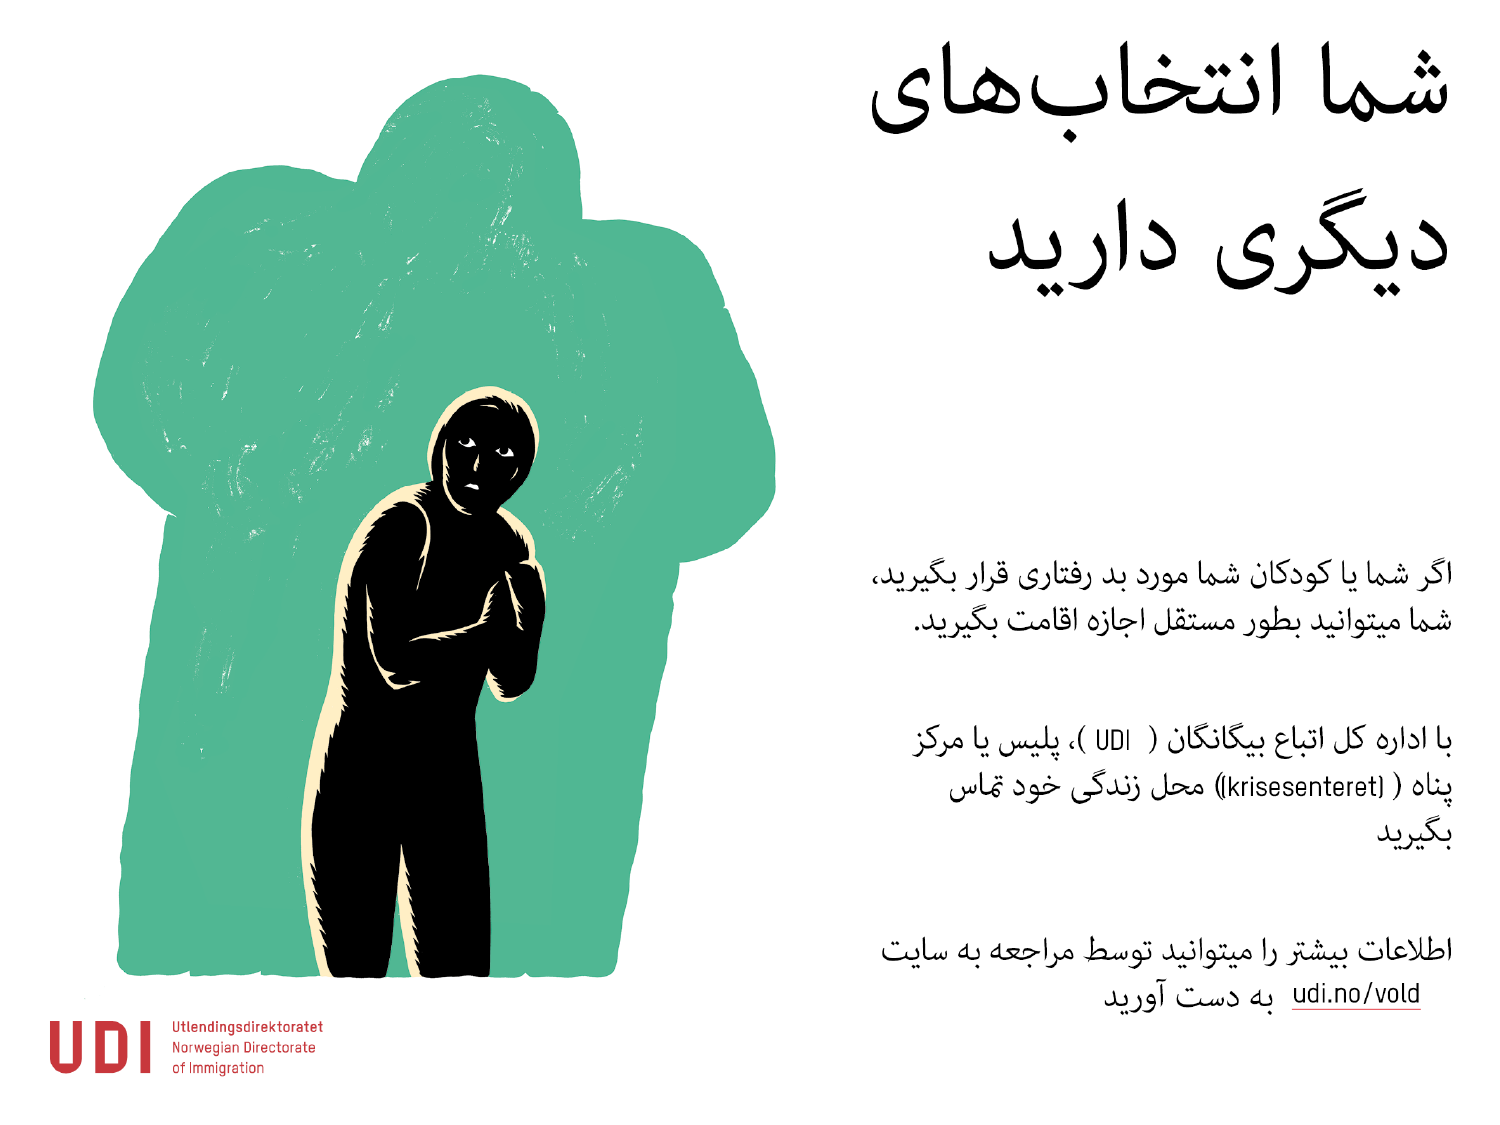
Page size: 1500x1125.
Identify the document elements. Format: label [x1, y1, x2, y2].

list [1, 0, 1500, 1124]
